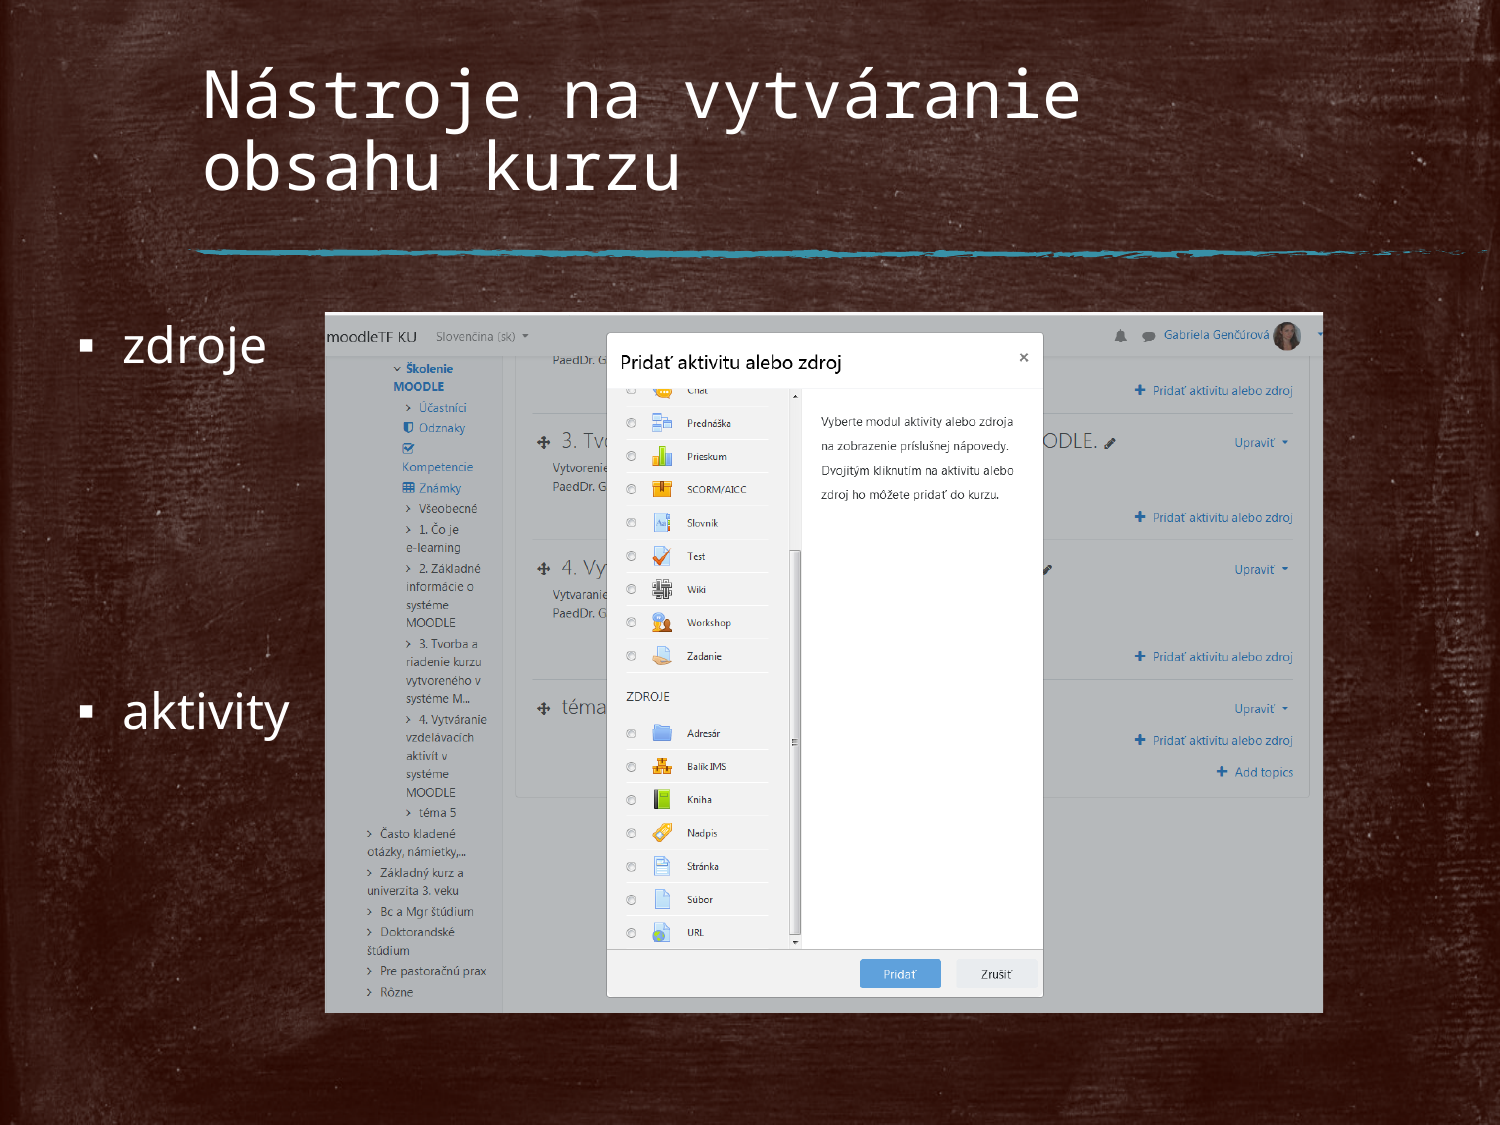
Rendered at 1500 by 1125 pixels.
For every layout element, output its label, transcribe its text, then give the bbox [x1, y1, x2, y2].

picture [324, 312, 1324, 1013]
title Nástroje na vytváranie obsahu kurzu [187, 45, 1313, 213]
list zdroje aktivity [62, 312, 324, 1013]
